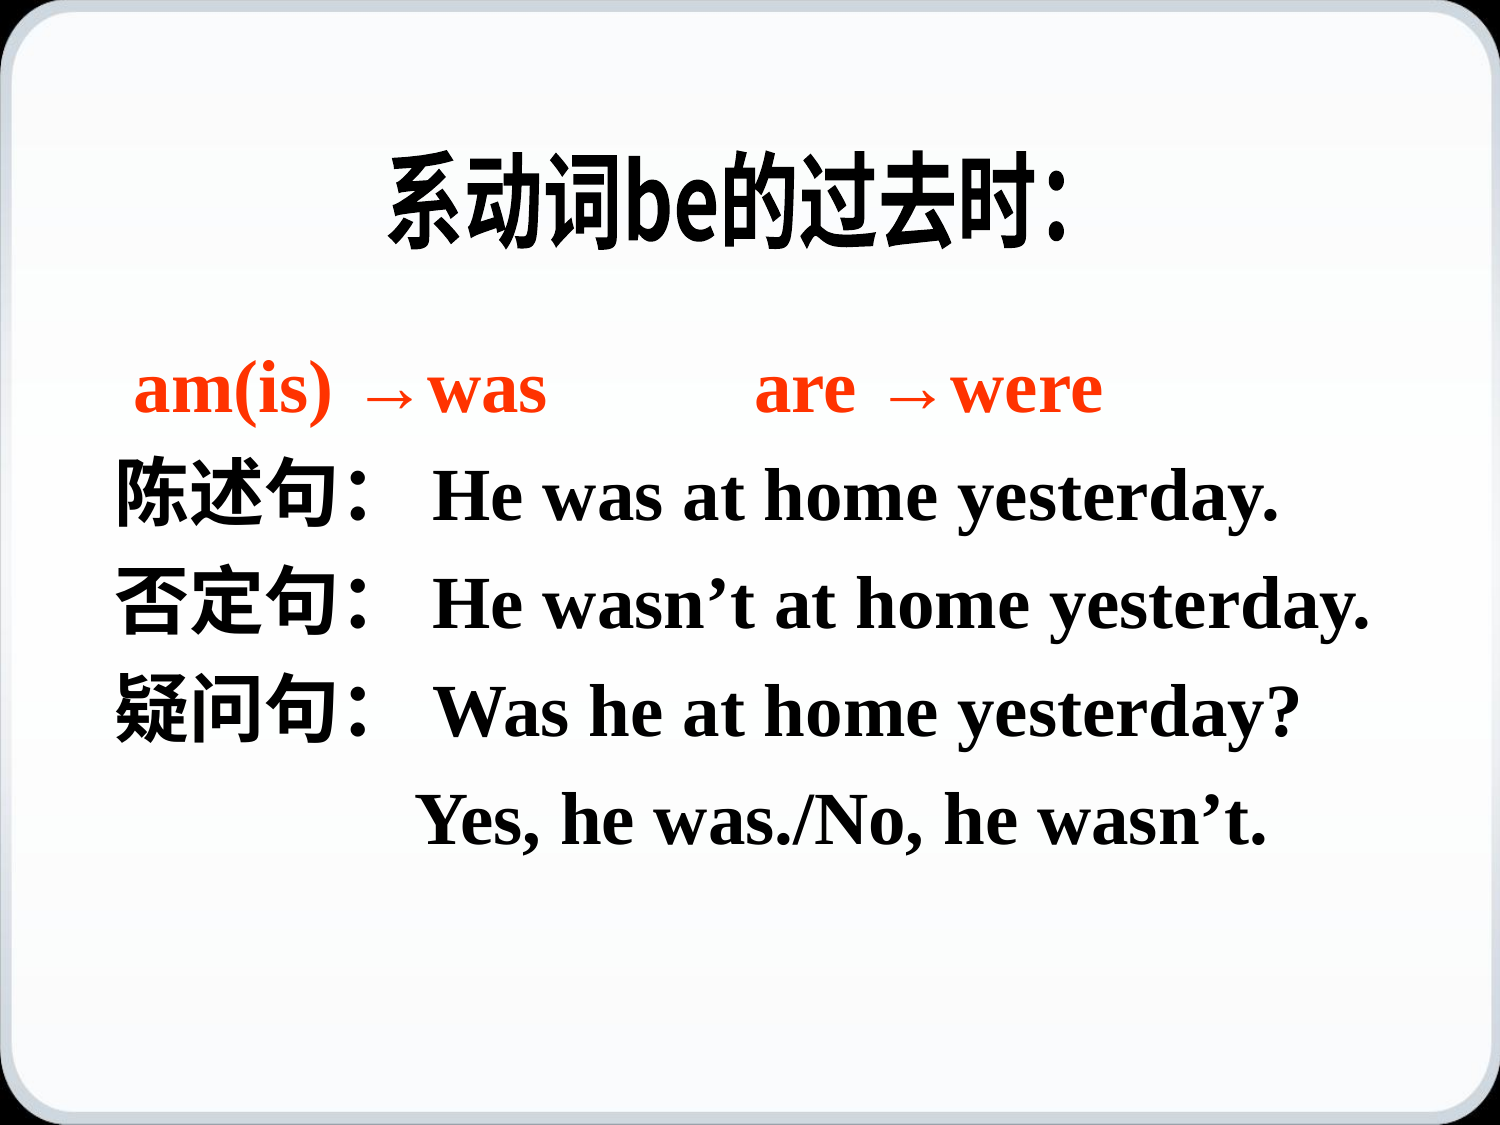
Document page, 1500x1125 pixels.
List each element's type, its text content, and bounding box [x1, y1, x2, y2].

picture [0, 0, 1500, 1125]
text_box [262, 224, 688, 300]
text_box am(is) →was are →were 陈述句：He was at home yesterday. 否定句：He wasn’t at home yesterday. 疑问句：Was he at home yesterday? Yes, he was./No, he wasn’t. [99, 312, 1388, 867]
